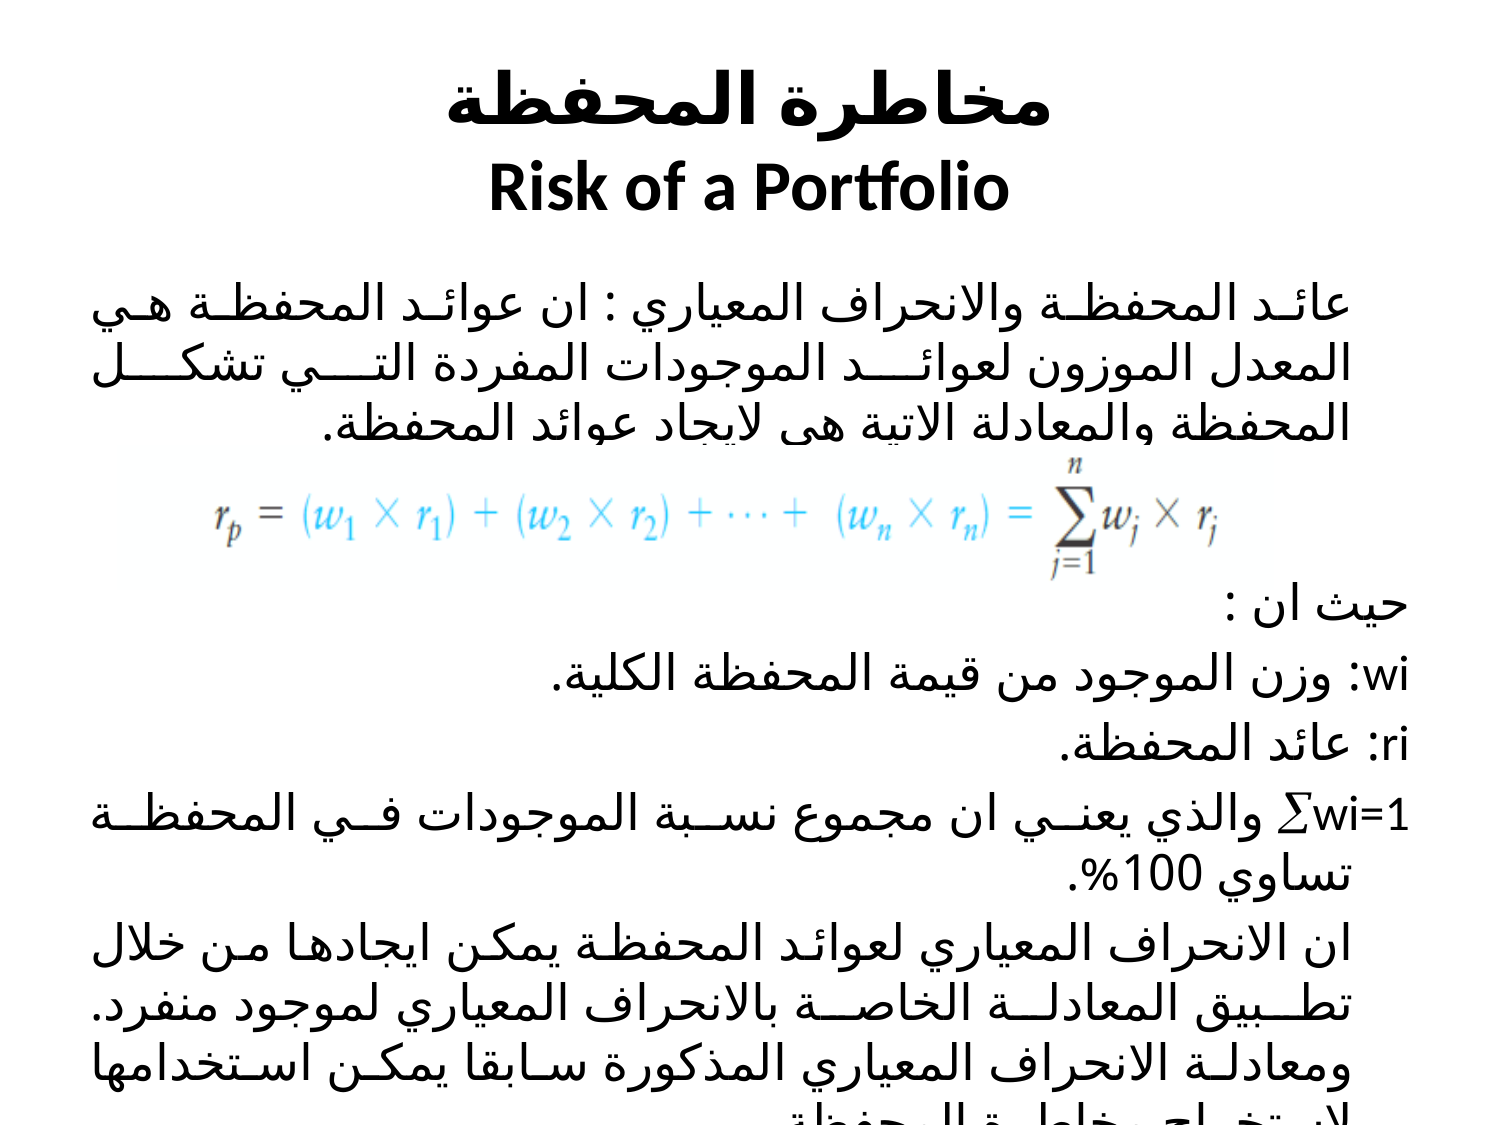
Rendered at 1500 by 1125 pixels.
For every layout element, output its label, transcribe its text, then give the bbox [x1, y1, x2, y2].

list عائد المحفظة والانحراف المعياري : ان عوائد المحفظة هي المعدل الموزون لعوائد الموجودات المفردة التي تشكل المحفظة والمعادلة الاتية هي لايجاد عوائد المحفظة. حيث ان : wi: وزن الموجود من قيمة المحفظة الكلية. ri: عائد المحفظة. wi=1 والذي يعني ان مجموع نسبة الموجودات في المحفظة تساوي 100%. ان الانحراف المعياري لعوائد المحفظة يمكن ايجادها من خلال تطبيق المعادلة الخاصة بالانحراف المعياري لموجود منفرد. ومعادلة الانحراف المعياري المذكورة سابقا يمكن استخدامها لاستخراج مخاطرة المحفظة. [75, 262, 1425, 1005]
title مخاطرة المحفظة Risk of a Portfolio [75, 45, 1425, 233]
picture [116, 445, 1274, 591]
